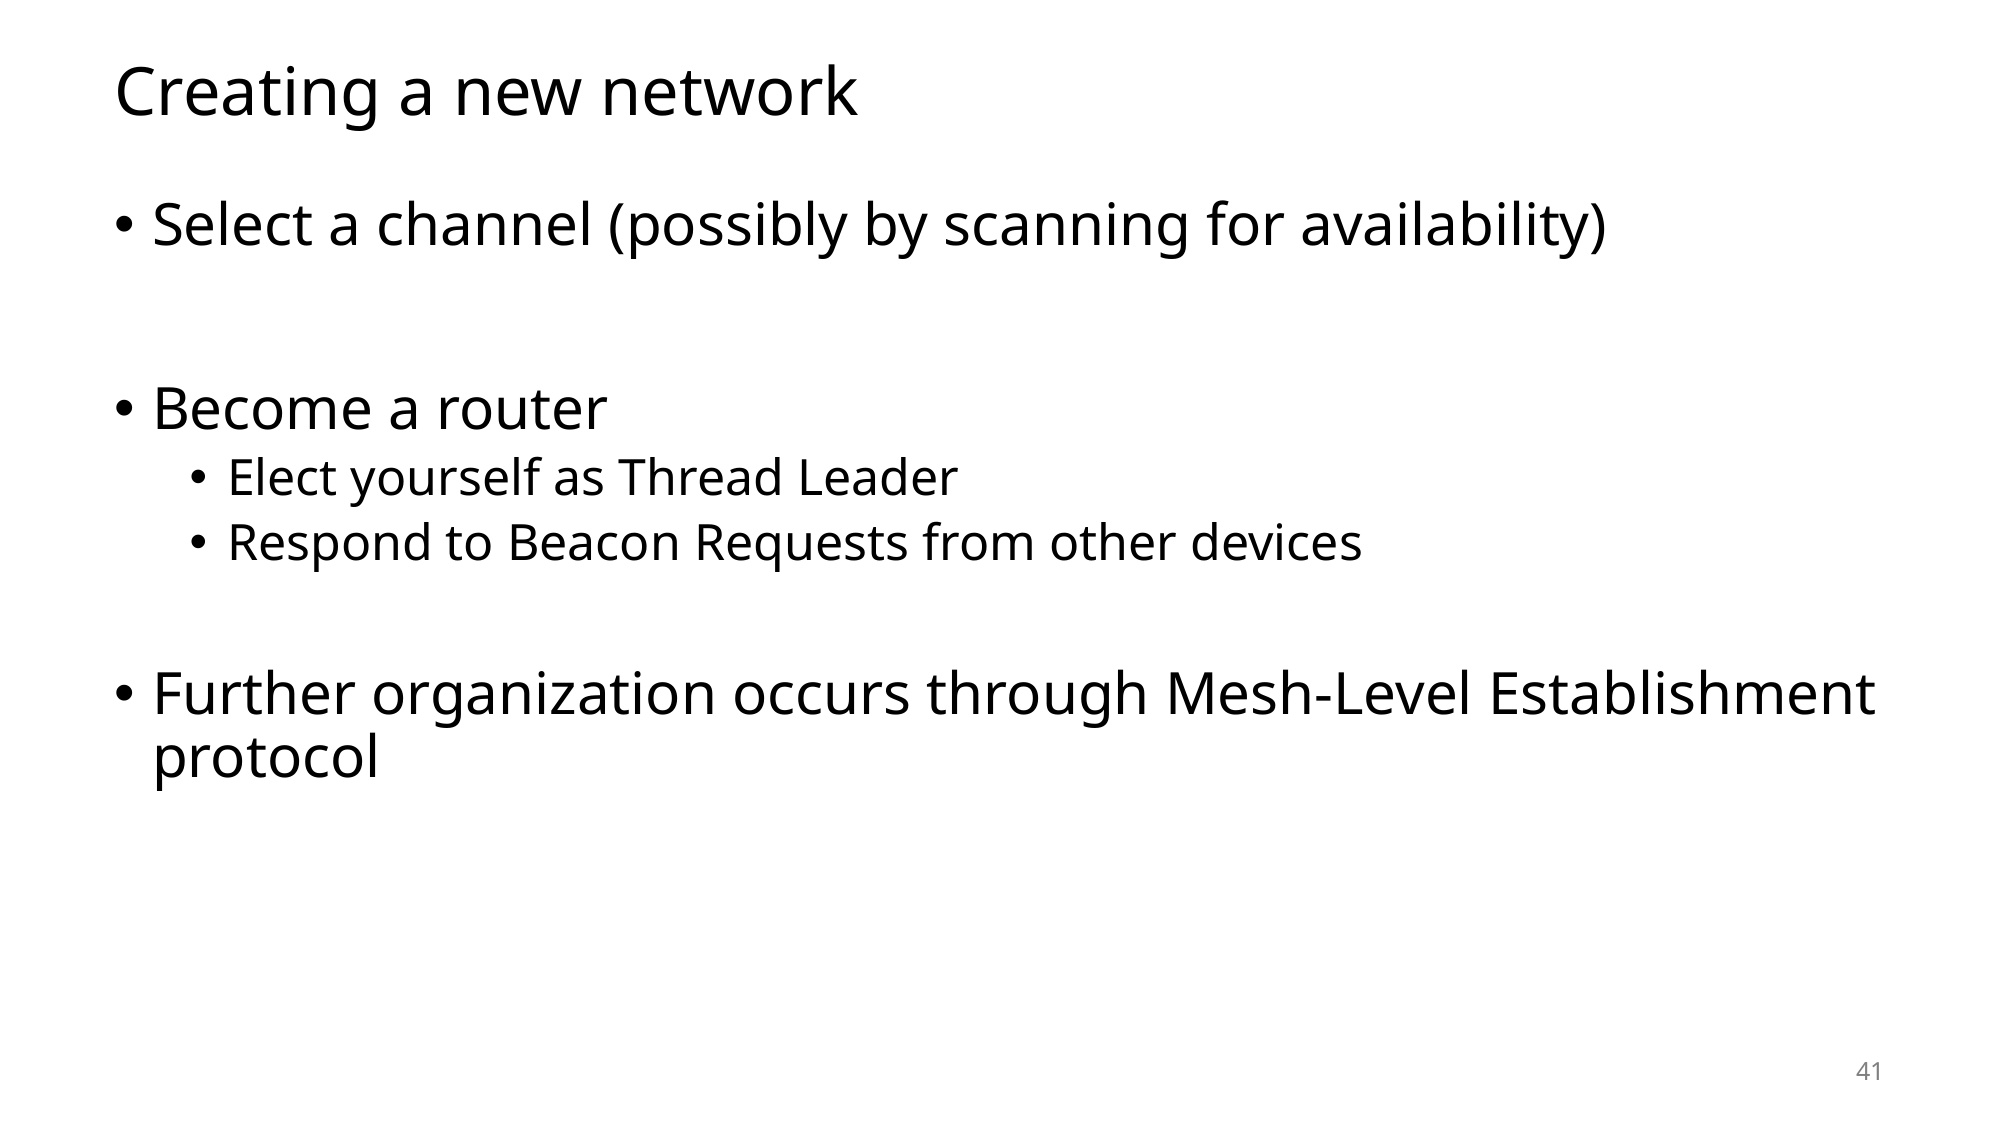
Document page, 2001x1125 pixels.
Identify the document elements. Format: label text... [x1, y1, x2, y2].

list Select a channel (possibly by scanning for availability) Become a router Elect yourself as Thread Leader Respond to Beacon Requests from other devices Further organization occurs through Mesh-Level Establishment protocol [99, 187, 1900, 1013]
title Creating a new network [99, 37, 1900, 150]
slide_number 41 [1749, 1042, 1900, 1103]
